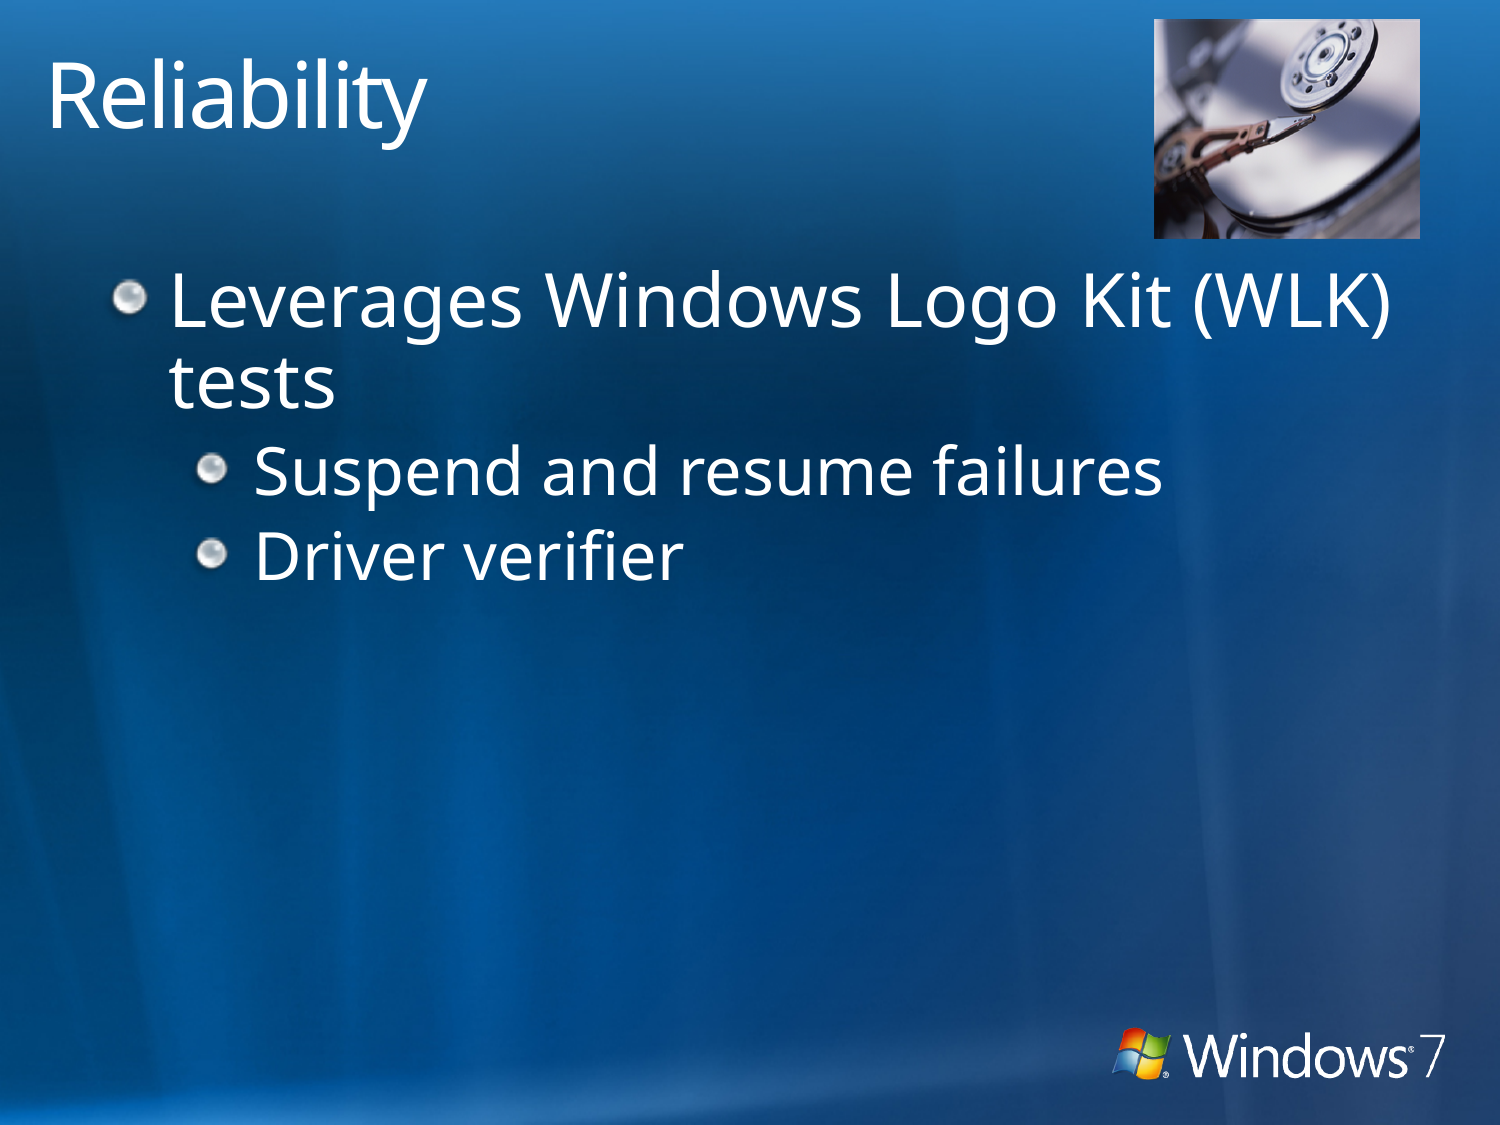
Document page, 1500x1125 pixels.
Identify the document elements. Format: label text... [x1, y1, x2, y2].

title Reliability [44, 48, 1148, 149]
list Leverages Windows Logo Kit (WLK) tests Suspend and resume failures Driver verifier [103, 262, 1479, 716]
picture [0, 0, 1500, 1125]
